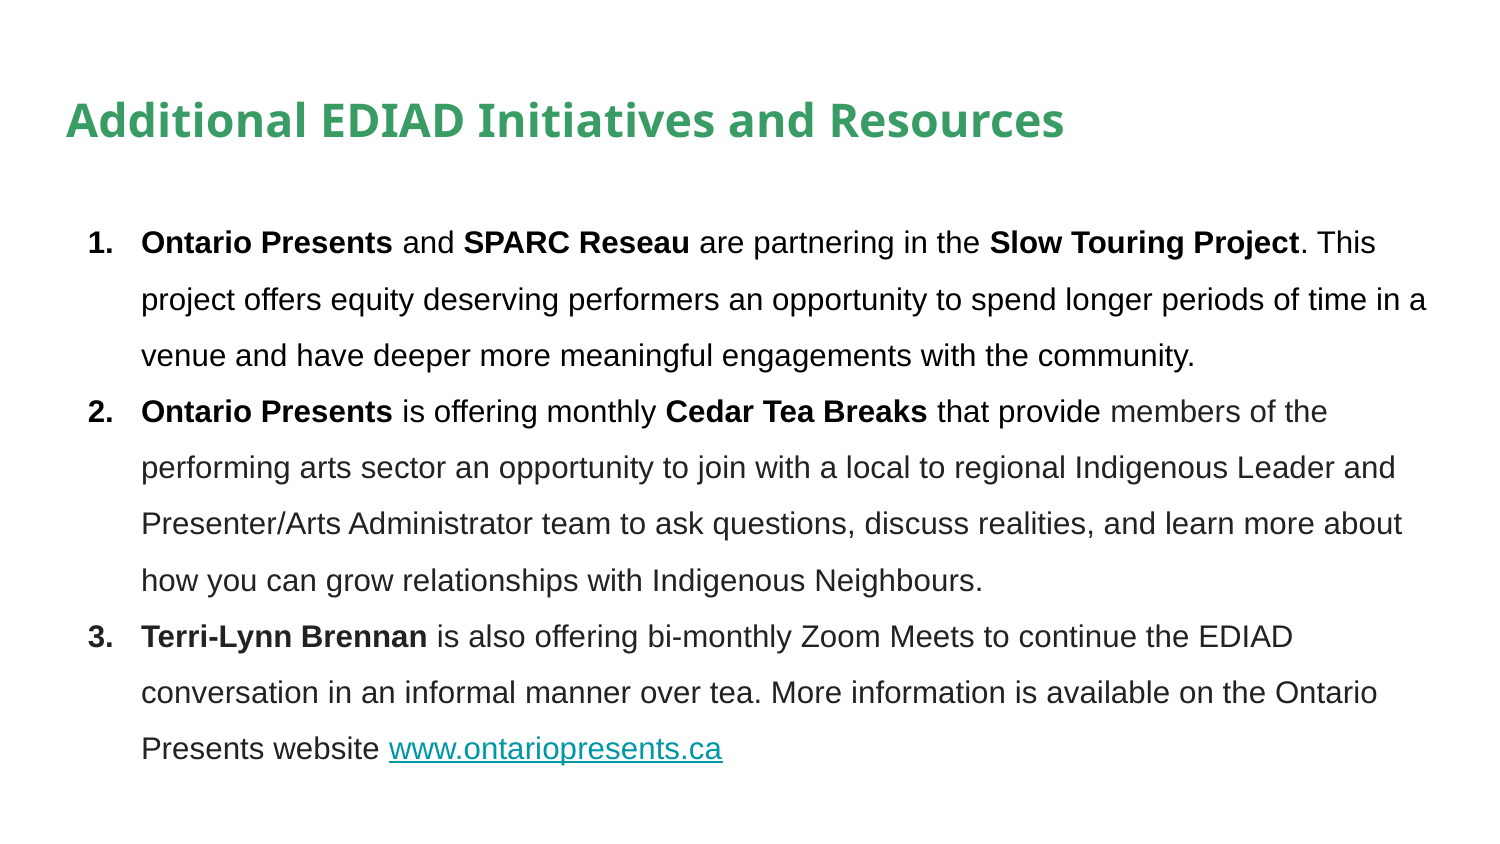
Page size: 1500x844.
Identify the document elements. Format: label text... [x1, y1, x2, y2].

title Additional EDIAD Initiatives and Resources [51, 72, 1449, 167]
list Ontario Presents and SPARC Reseau are partnering in the Slow Touring Project. This project offers equity deserving performers an opportunity to spend longer periods of time in a venue and have deeper more meaningful engagements with the community. Ontario Presents is offering monthly Cedar Tea Breaks that provide members of the performing arts sector an opportunity to join with a local to regional Indigenous Leader and Presenter/Arts Administrator team to ask questions, discuss realities, and learn more about how you can grow relationships with Indigenous Neighbours. Terri-Lynn Brennan is also offering bi-monthly Zoom Meets to continue the EDIAD conversation in an informal manner over tea. More information is available on the Ontario Presents website www.ontariopresents.ca [51, 189, 1449, 844]
